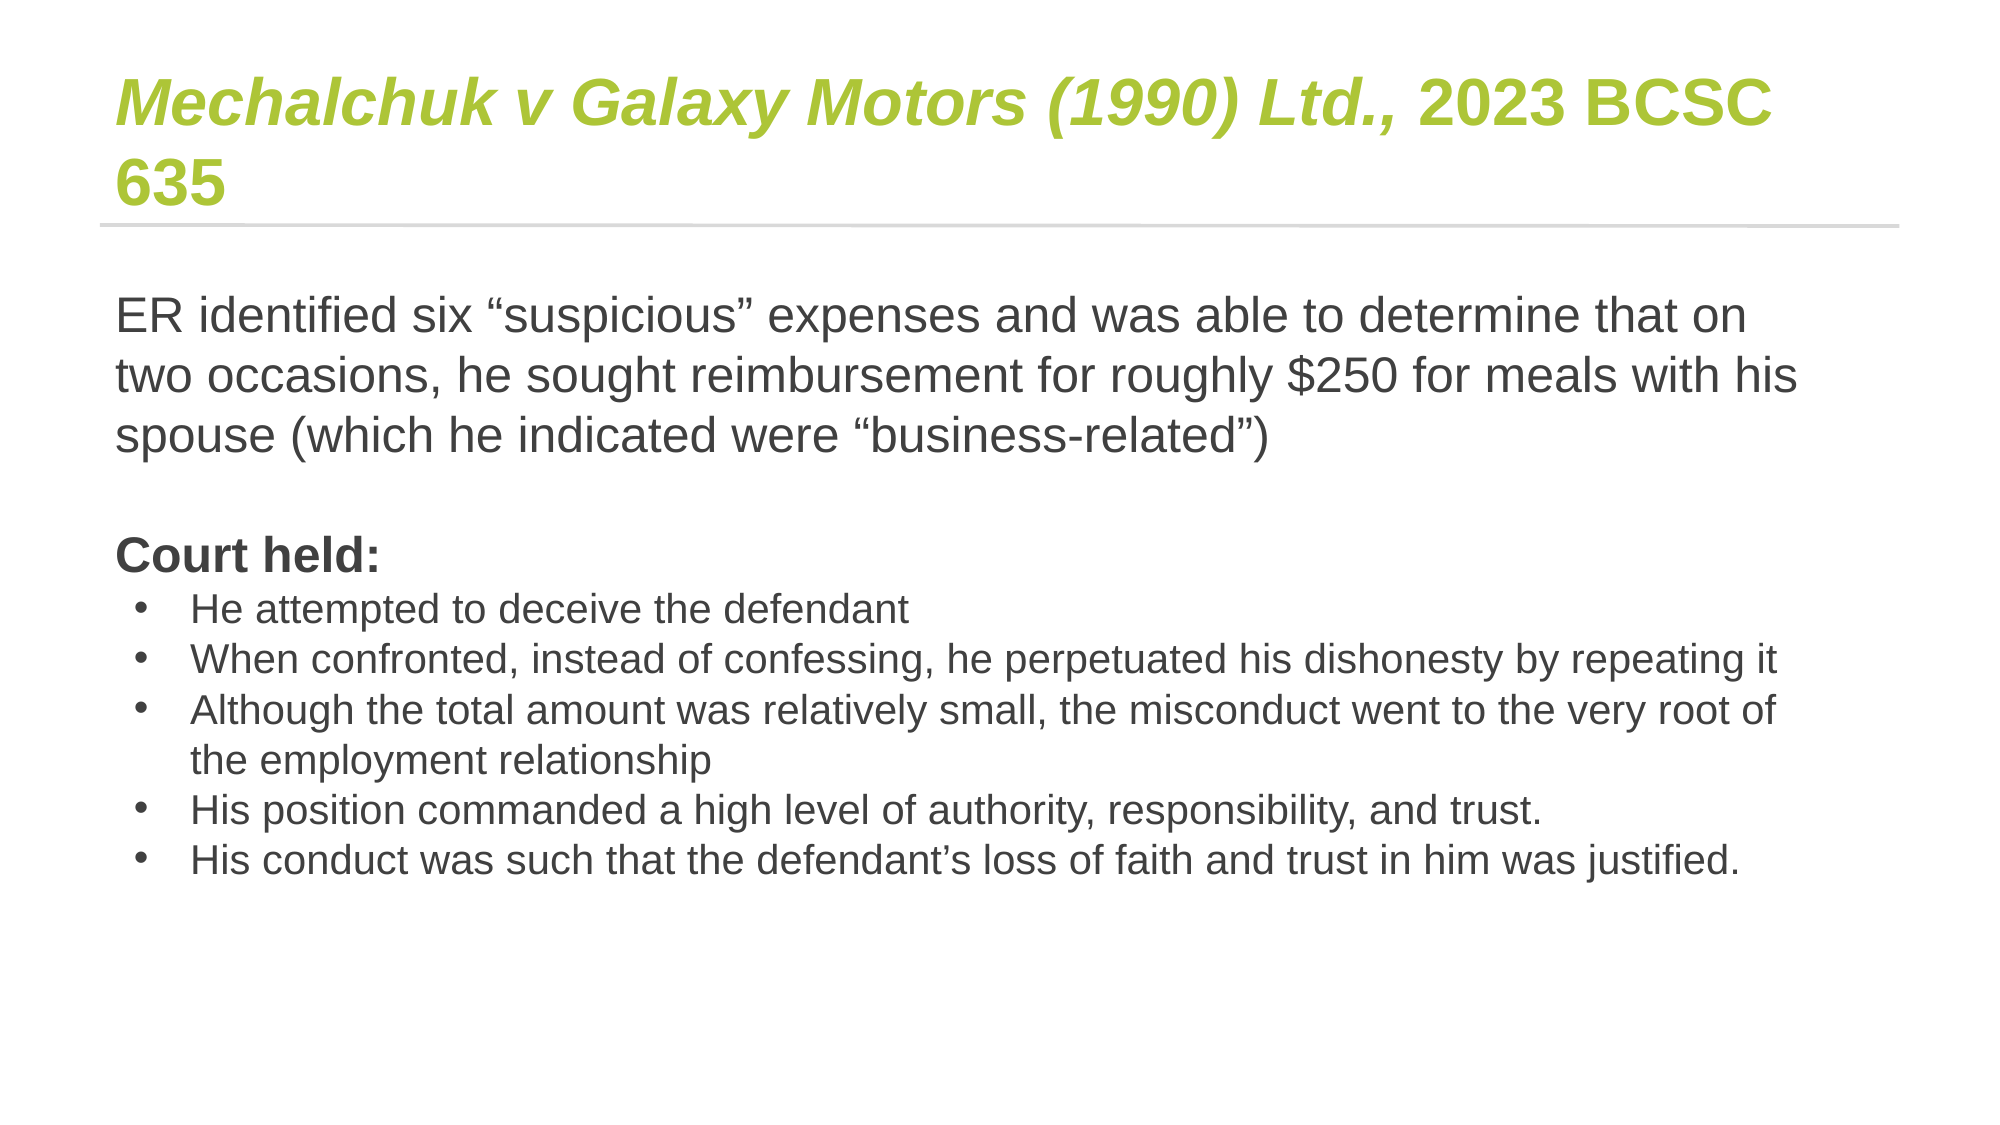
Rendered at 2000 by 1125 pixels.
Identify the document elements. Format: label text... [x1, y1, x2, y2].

title Mechalchuk v Galaxy Motors (1990) Ltd., 2023 BCSC 635 [100, 45, 1900, 233]
text_box ER identified six “suspicious” expenses and was able to determine that on two occasions, he sought reimbursement for roughly $250 for meals with his spouse (which he indicated were “business-related”) Court held: He attempted to deceive the defendant When confronted, instead of confessing, he perpetuated his dishonesty by repeating it Although the total amount was relatively small, the misconduct went to the very root of the employment relationship His position commanded a high level of authority, responsibility, and trust. His conduct was such that the defendant’s loss of faith and trust in him was justified. [100, 274, 1838, 890]
